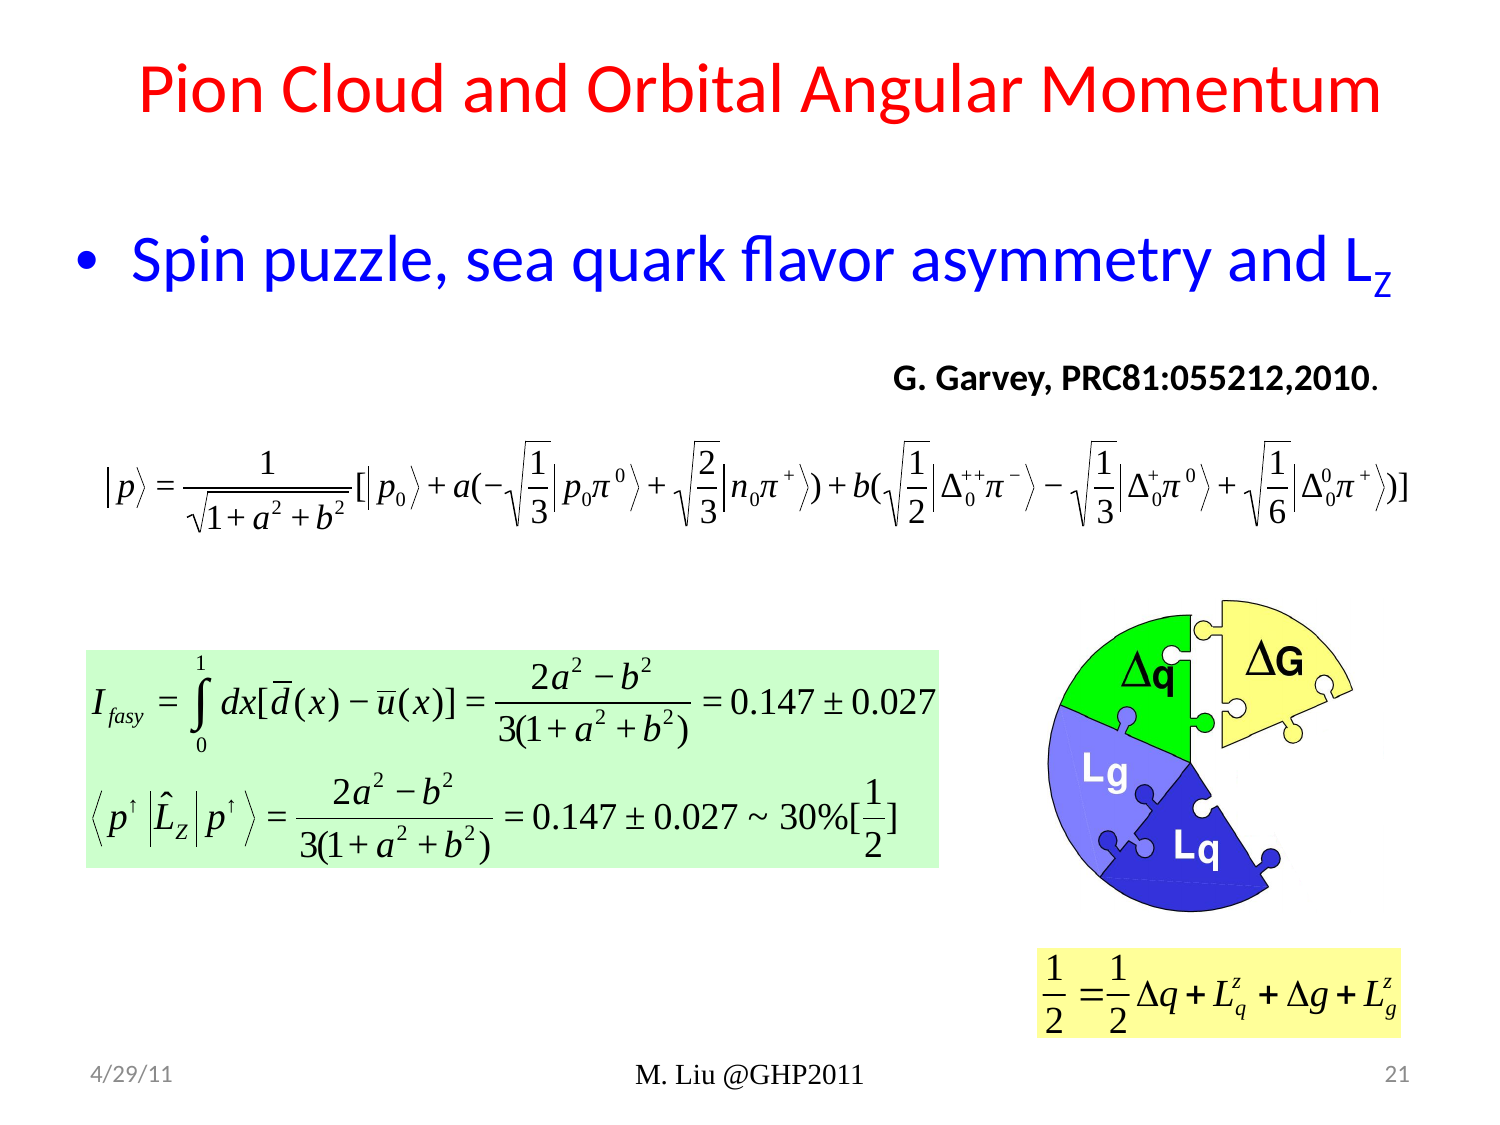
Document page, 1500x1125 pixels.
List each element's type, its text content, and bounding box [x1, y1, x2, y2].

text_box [85, 650, 182, 869]
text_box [101, 436, 1411, 537]
slide_number 21 [1074, 1042, 1425, 1103]
list Spin puzzle, sea quark flavor asymmetry and LZ [60, 206, 1411, 950]
footer M. Liu @GHP2011 [512, 1042, 988, 1103]
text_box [187, 228, 1313, 434]
title Pion Cloud and Orbital Angular Momentum [48, 33, 1475, 230]
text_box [1036, 948, 1402, 1039]
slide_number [75, 1042, 425, 1103]
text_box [1047, 598, 1411, 949]
text_box G. Garvey, PRC81:055212,2010. [1316, 345, 1403, 406]
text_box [187, 545, 1313, 897]
